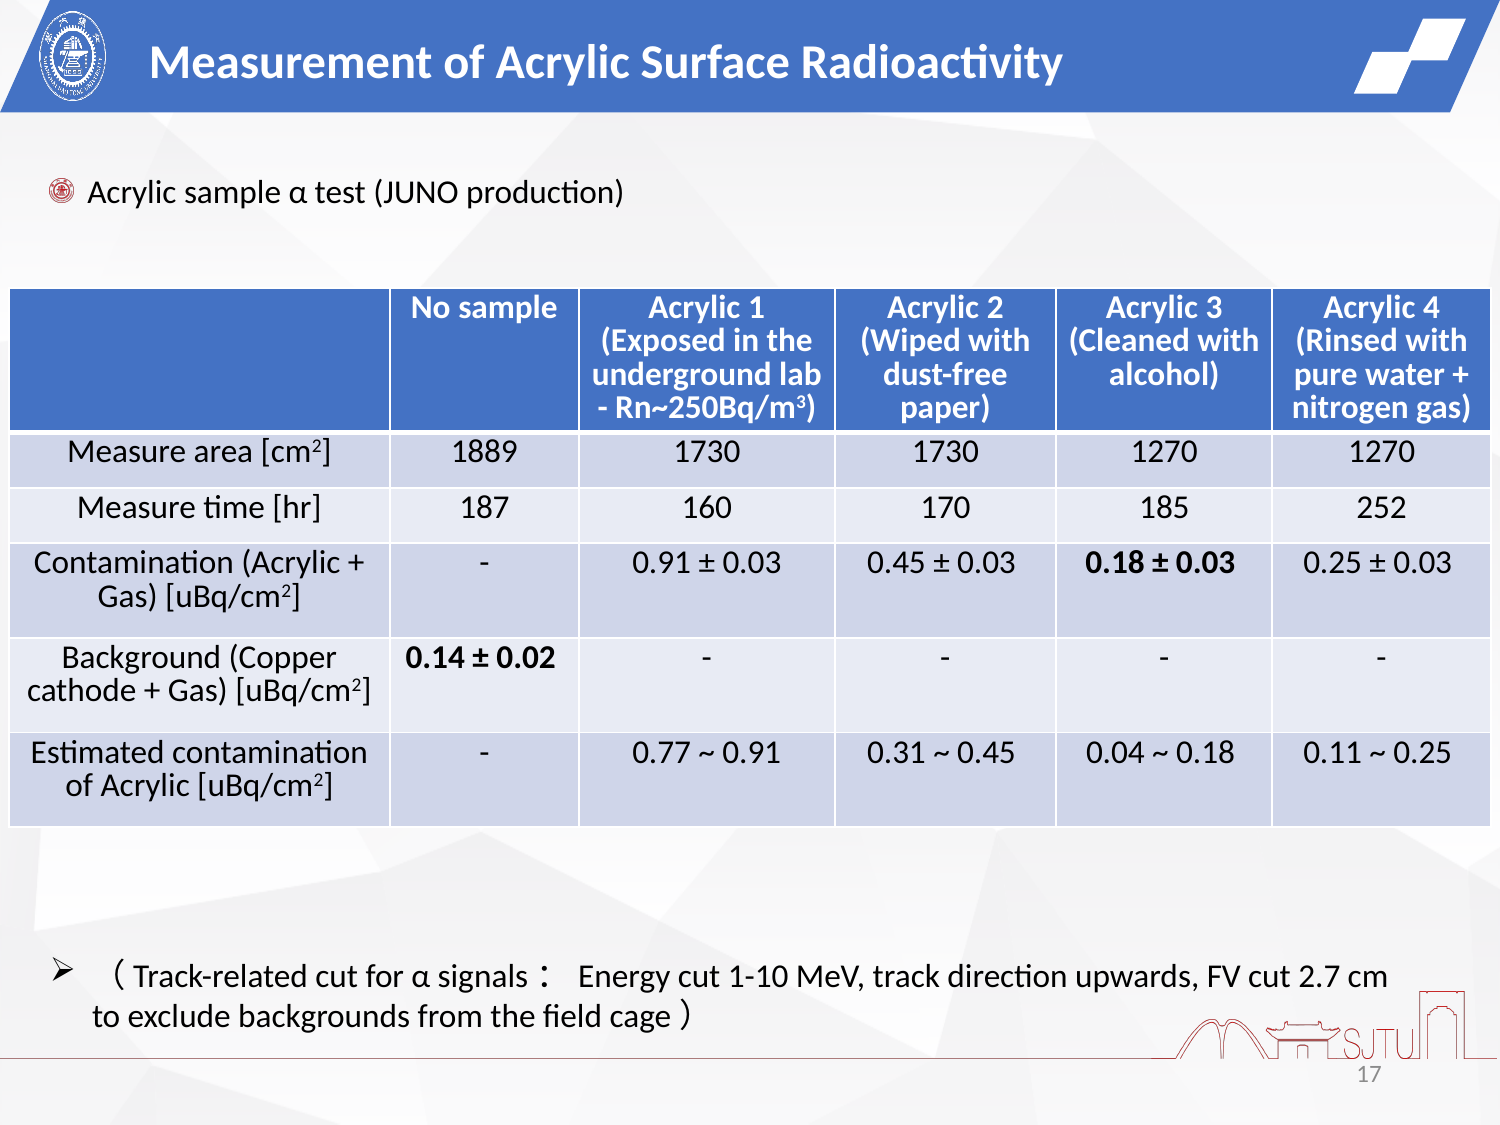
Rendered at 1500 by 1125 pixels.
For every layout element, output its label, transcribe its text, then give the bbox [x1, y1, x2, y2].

table_cell 0.04 ~ 0.18 [1057, 733, 1271, 826]
table_cell 0.11 ~ 0.25 [1273, 733, 1490, 826]
table_cell Measure time [hr] [10, 489, 389, 542]
table_cell 0.25 ± 0.03 [1273, 544, 1490, 637]
table_header Acrylic 4 (Rinsed with pure water + nitrogen gas) [1273, 289, 1490, 430]
table_header [10, 289, 389, 430]
table_cell 0.77 ~ 0.91 [580, 733, 834, 826]
table_cell Estimated contamination of Acrylic [uBq/cm2] [10, 733, 389, 826]
table_cell 1889 [391, 435, 578, 487]
table_cell - [1057, 639, 1271, 732]
table_header Acrylic 2 (Wiped with dust-free paper) [836, 289, 1055, 430]
table_cell 1270 [1057, 435, 1271, 487]
table_cell - [580, 639, 834, 732]
table_cell 1730 [580, 435, 834, 487]
table_cell Contamination (Acrylic + Gas) [uBq/cm2] [10, 544, 389, 637]
table_cell - [836, 639, 1055, 732]
table_header Acrylic 3 (Cleaned with alcohol) [1057, 289, 1271, 430]
table_cell 0.45 ± 0.03 [836, 544, 1055, 637]
table_cell Measure area [cm2] [10, 435, 389, 487]
table_cell 187 [391, 489, 578, 542]
table_cell 0.91 ± 0.03 [580, 544, 834, 637]
table_cell 185 [1057, 489, 1271, 542]
table_cell - [391, 733, 578, 826]
table_cell 170 [836, 489, 1055, 542]
text_box Acrylic sample α test (JUNO production) [35, 151, 725, 223]
table_cell - [391, 544, 578, 637]
picture [0, 3, 1500, 1125]
table_header Acrylic 1 (Exposed in the underground lab - Rn~250Bq/m3) [580, 289, 834, 430]
table_cell - [1273, 639, 1490, 732]
slide_number 17 [1059, 1042, 1397, 1103]
table_cell 252 [1273, 489, 1490, 542]
table_cell 0.14 ± 0.02 [391, 639, 578, 732]
table_cell 1730 [836, 435, 1055, 487]
list Measurement of Acrylic Surface Radioactivity [133, 22, 1319, 96]
table_cell 1270 [1273, 435, 1490, 487]
table_cell 0.31 ~ 0.45 [836, 733, 1055, 826]
text_box （Track-related cut for α signals：Energy cut 1-10 MeV, track direction upwards, FV cut 2.7 cm to exclude backgrounds from the field cage） [35, 946, 1405, 1042]
table_header No sample [391, 289, 578, 430]
table_cell 0.18 ± 0.03 [1057, 544, 1271, 637]
table_cell Background (Copper cathode + Gas) [uBq/cm2] [10, 639, 389, 732]
picture [0, 0, 106, 110]
table_cell 160 [580, 489, 834, 542]
